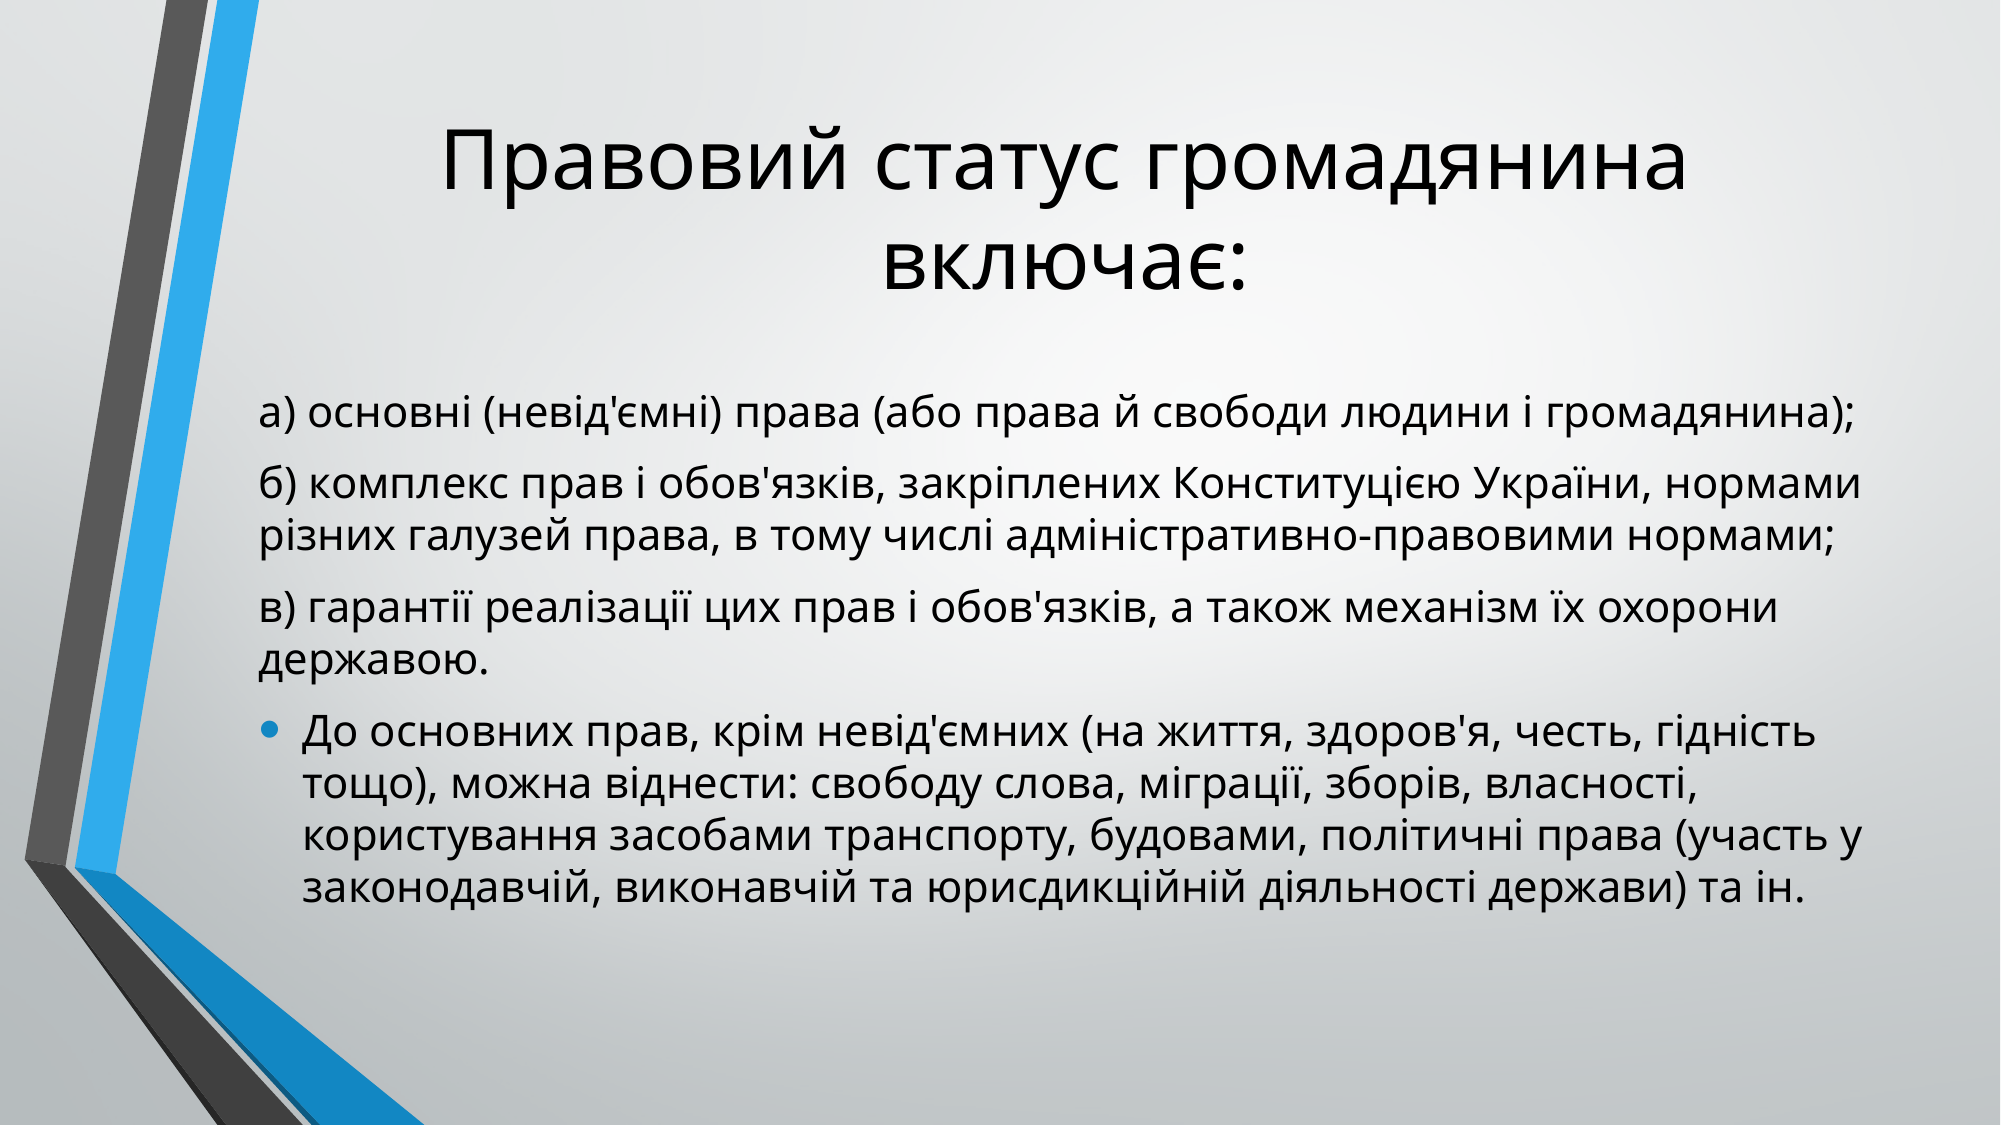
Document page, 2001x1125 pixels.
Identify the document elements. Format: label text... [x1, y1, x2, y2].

list а) основні (невід'ємні) права (або права й свободи людини і громадянина); б) комплекс прав і обов'язків, закріплених Конституцією України, нормами різних галузей права, в тому числі адміністративно-правовими нормами; в) гарантії реалізації цих прав і обов'язків, а також механізм їх охорони державою. До основних прав, крім невід'ємних (на життя, здоров'я, честь, гідність тощо), можна віднести: свободу слова, міграції, зборів, власності, користування засобами транспорту, будовами, політичні права (участь у законодавчій, виконавчій та юрисдикційній діяльності держави) та ін. [243, 376, 1887, 950]
title Правовий статус громадянина включає: [243, 112, 1887, 376]
